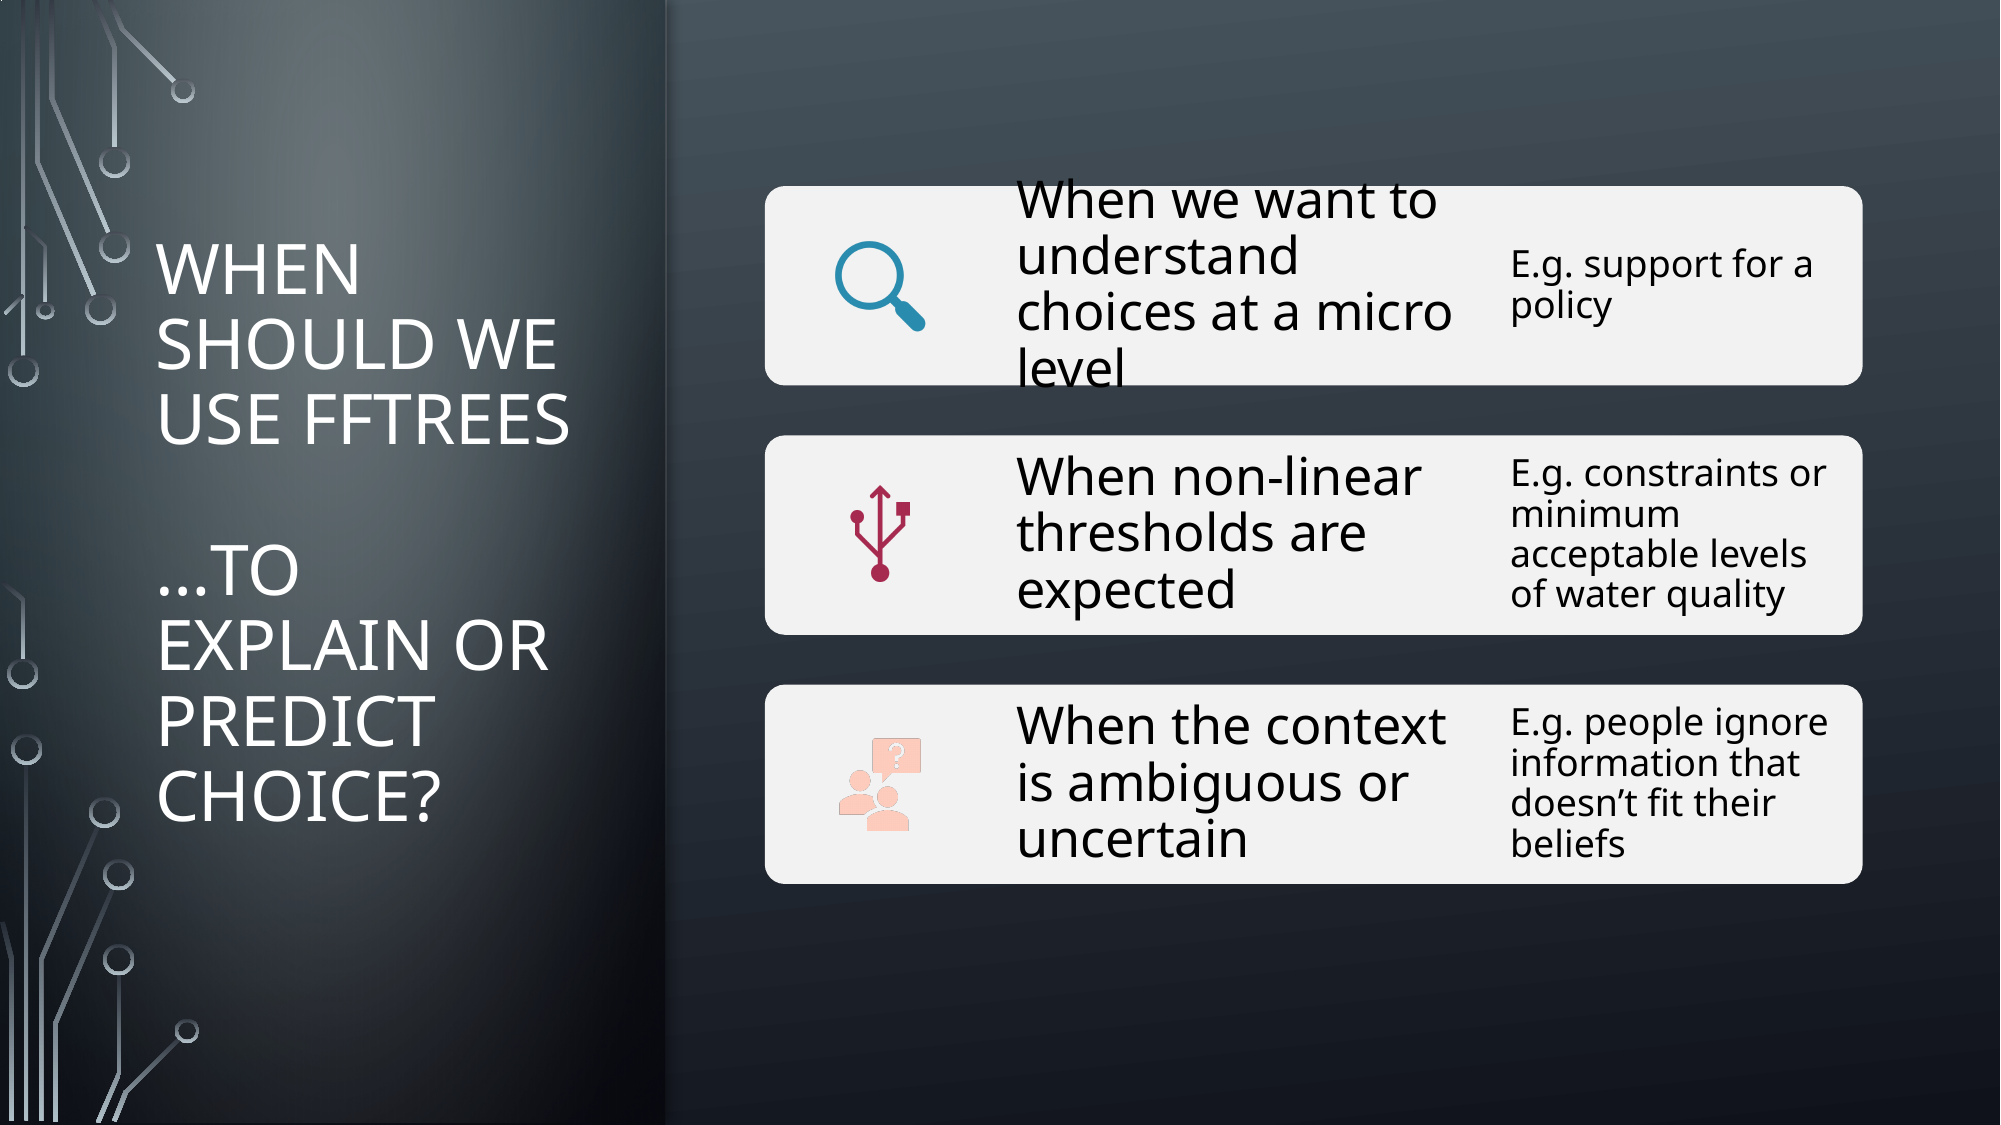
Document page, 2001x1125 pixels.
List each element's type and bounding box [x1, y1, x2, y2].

list [764, 185, 1863, 885]
text_box [678, 0, 2000, 1125]
picture [0, 0, 667, 1125]
